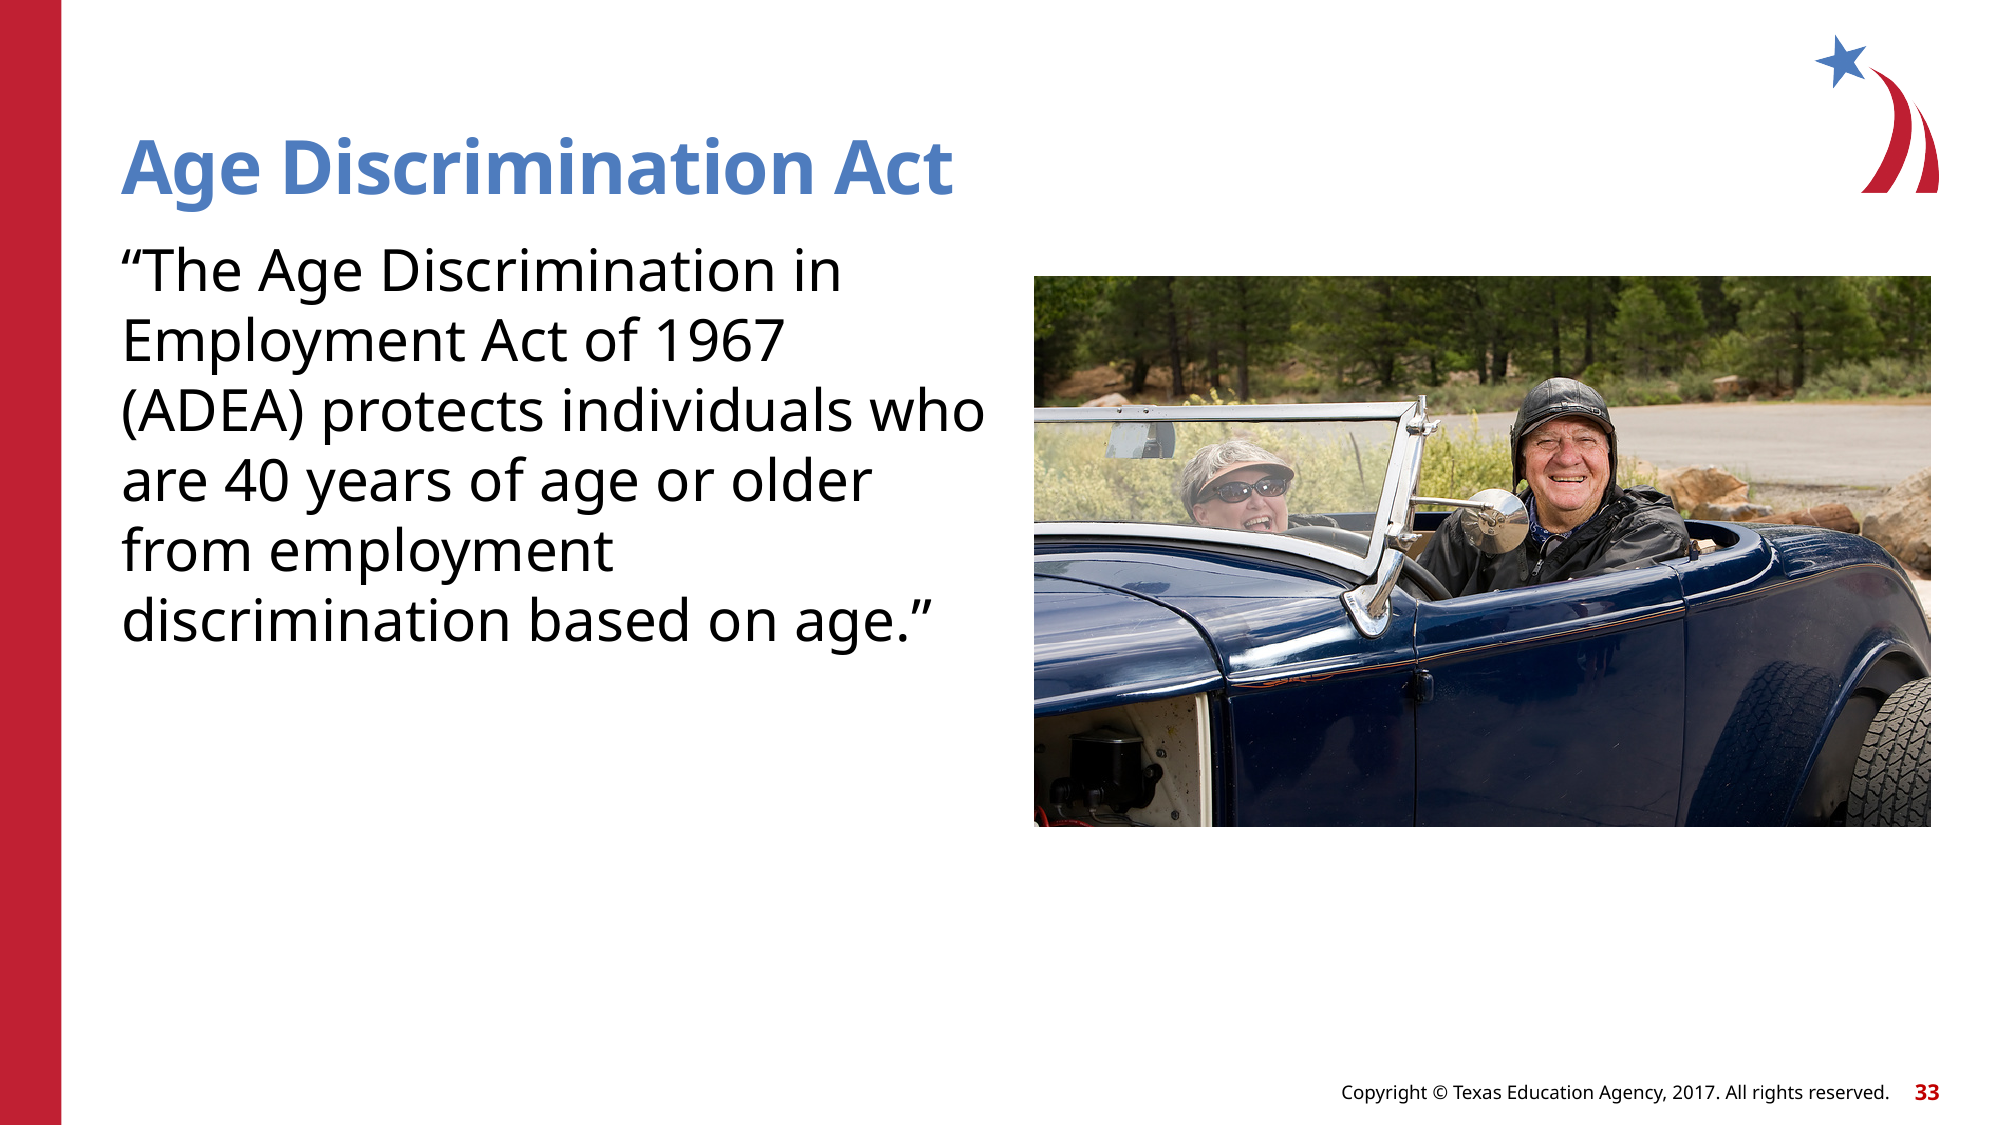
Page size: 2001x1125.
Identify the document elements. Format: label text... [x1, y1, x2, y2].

list “The Age Discrimination in Employment Act of 1967 (ADEA) protects individuals who are 40 years of age or older from employment discrimination based on age.” [121, 233, 1000, 1010]
title Age Discrimination Act [121, 66, 1772, 211]
picture [1814, 34, 1939, 193]
picture [1034, 276, 1931, 827]
